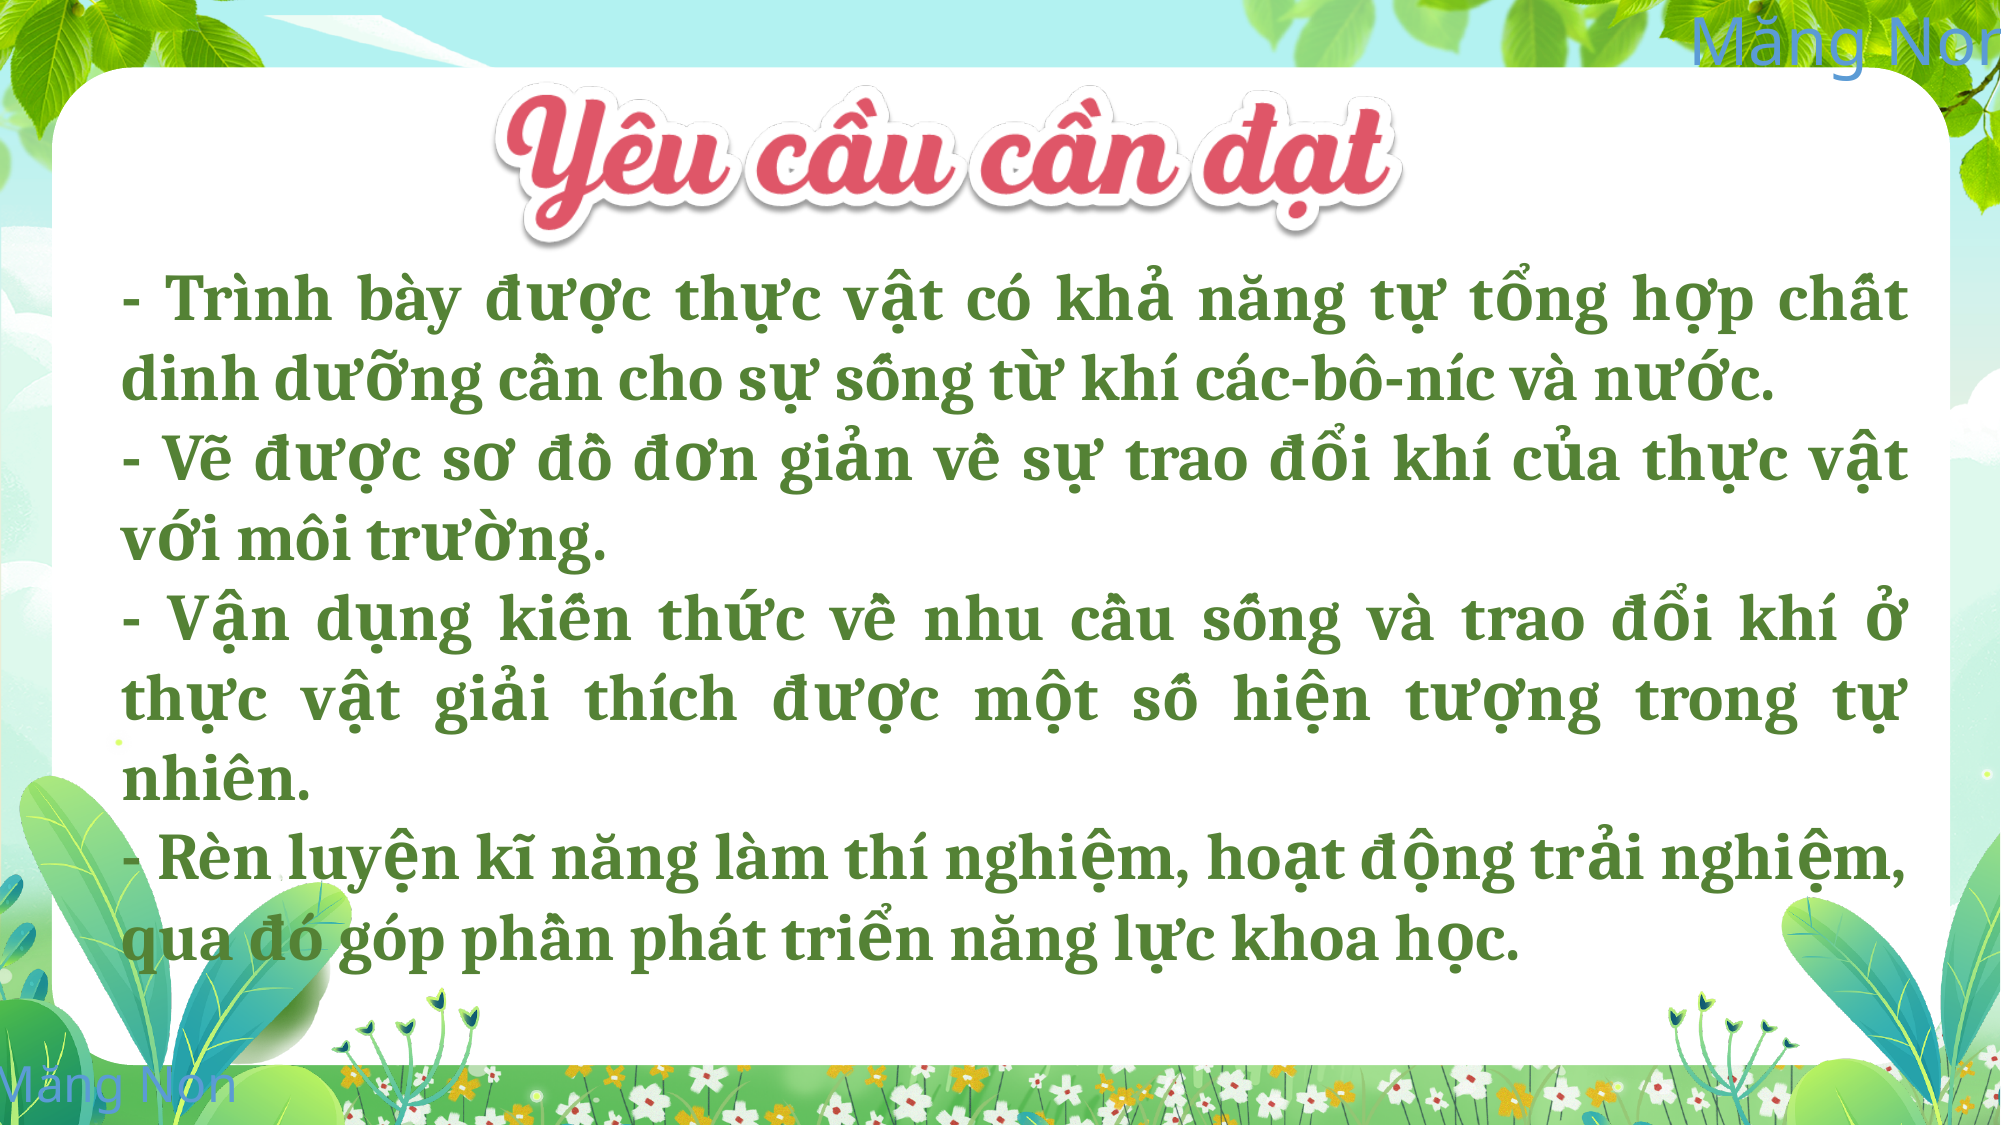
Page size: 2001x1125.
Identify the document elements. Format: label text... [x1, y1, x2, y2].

picture [0, 0, 2001, 1125]
text_box - Trình bày được thực vật có khả năng tự tổng hợp chất dinh dưỡng cần cho sự sống từ khí các-bô-níc và nước. - Vẽ được sơ đồ đơn giản về sự trao đổi khí của thực vật với môi trường. - Vận dụng kiến thức về nhu cầu sống và trao đổi khí ở thực vật giải thích được một số hiện tượng trong tự nhiên. - Rèn luyện kĩ năng làm thí nghiệm, hoạt động trải nghiệm, qua đó góp phần phát triển năng lực khoa học. [106, 246, 1924, 981]
